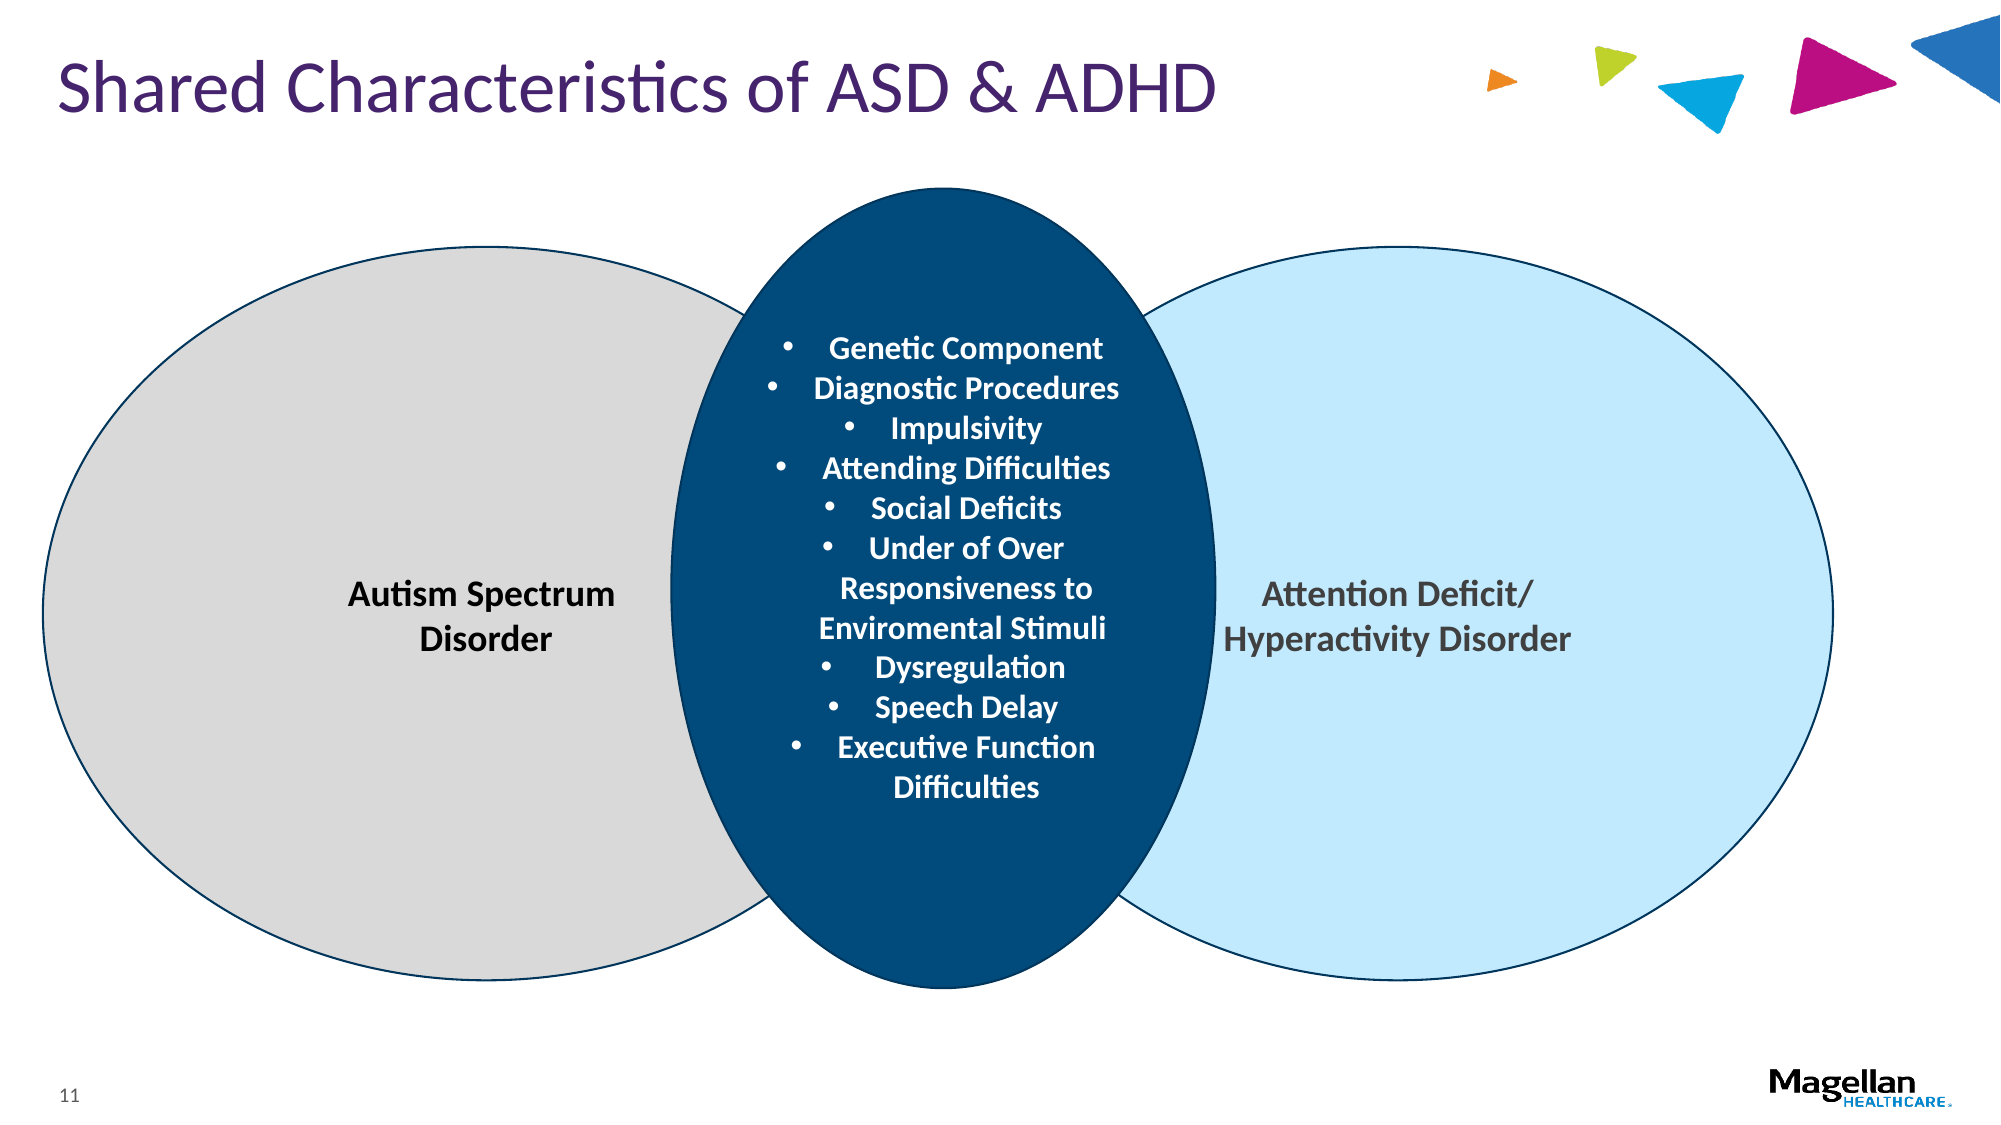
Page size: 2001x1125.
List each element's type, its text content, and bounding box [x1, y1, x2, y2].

slide_number 11 [43, 1054, 132, 1115]
picture [1770, 1069, 1952, 1107]
text_box Autism Spectrum Disorder [41, 245, 769, 982]
text_box Genetic Component Diagnostic Procedures Impulsivity Attending Difficulties Social Deficits Under of Over Responsiveness to Enviromental Stimuli Dysregulation Speech Delay Executive Function Difficulties [670, 187, 1217, 990]
picture [1437, 0, 2000, 152]
title Shared Characteristics of ASD & ADHD [42, 31, 1274, 145]
text_box Attention Deficit/ Hyperactivity Disorder [1119, 245, 1835, 982]
